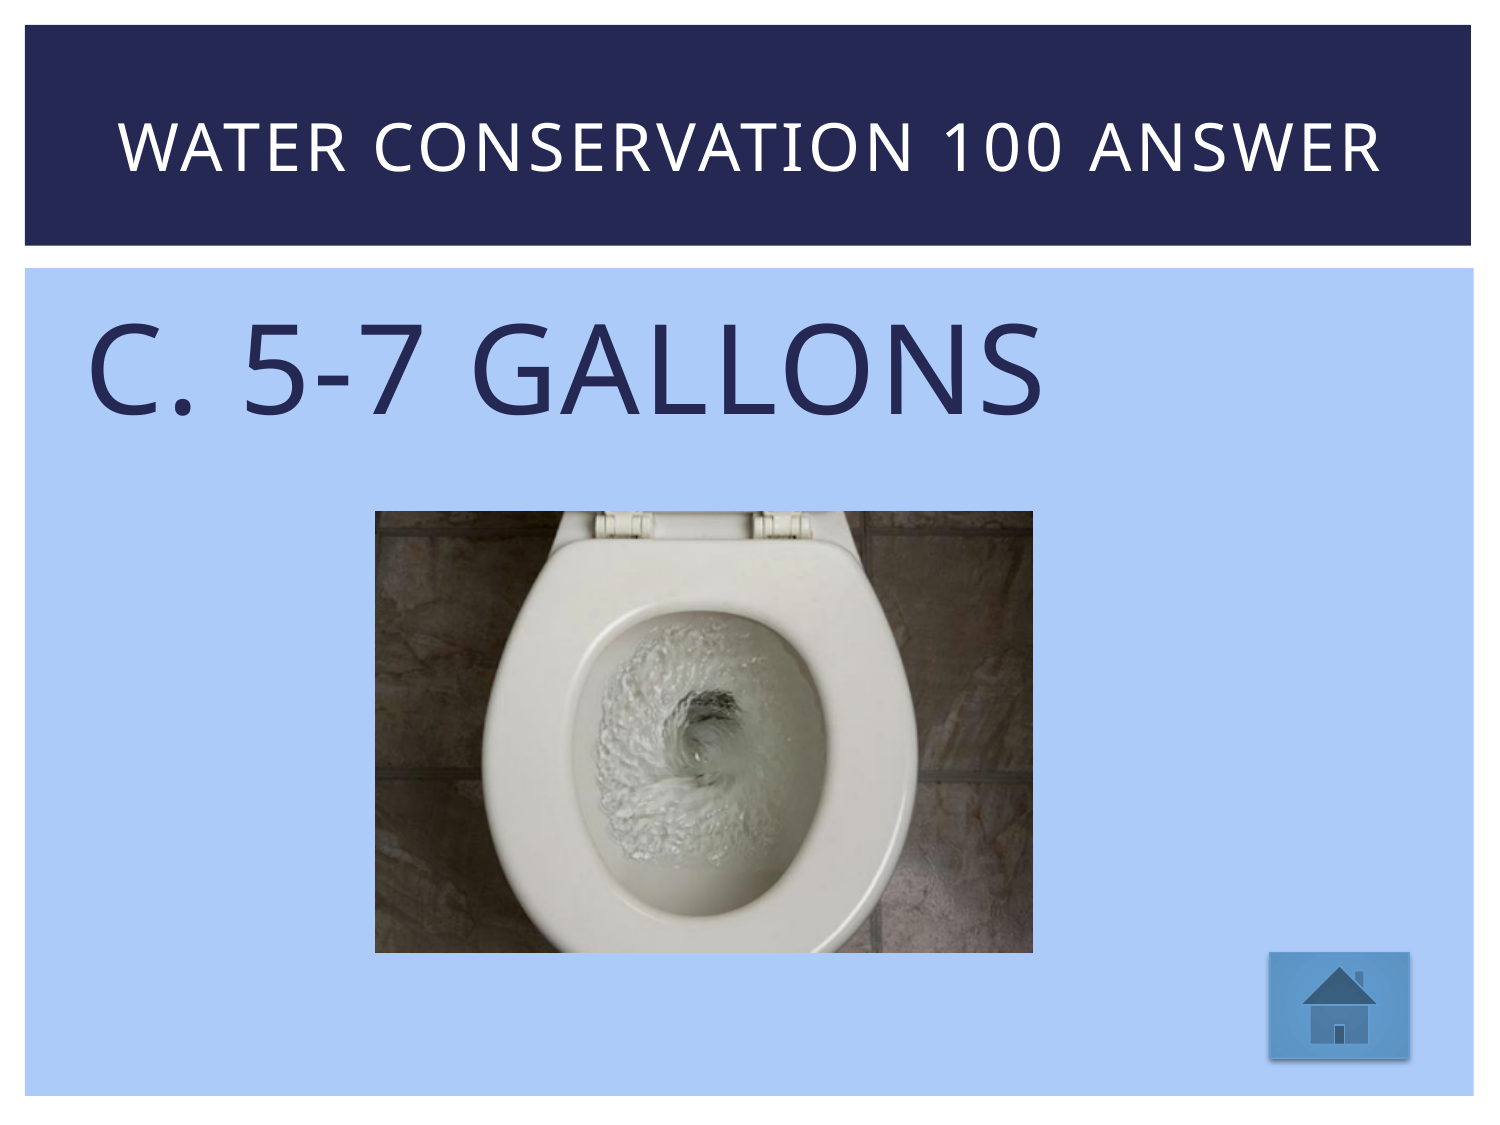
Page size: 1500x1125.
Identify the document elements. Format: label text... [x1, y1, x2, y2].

title Water conservation 100 answer [62, 58, 1438, 232]
text_box [1269, 952, 1410, 1059]
list C. 5-7 GALLONS [62, 281, 1442, 1005]
picture [375, 510, 1033, 953]
